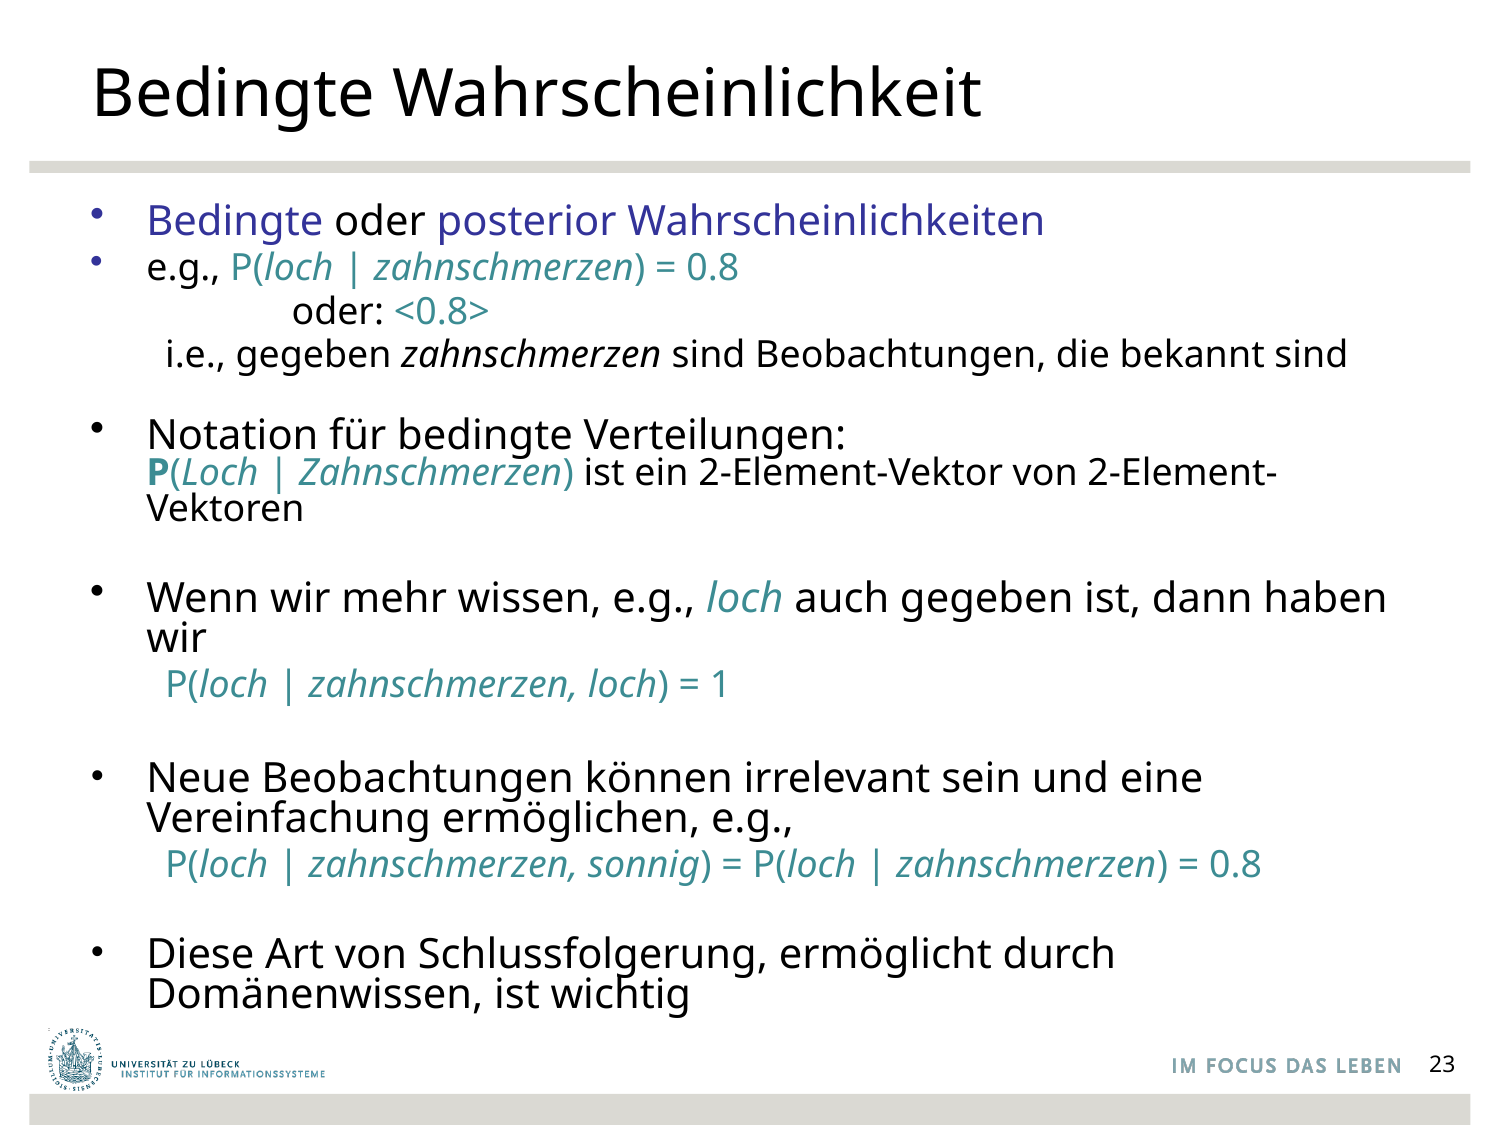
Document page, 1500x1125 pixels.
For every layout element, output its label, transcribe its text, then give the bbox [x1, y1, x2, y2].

list Bedingte oder posterior Wahrscheinlichkeiten e.g., P(loch | zahnschmerzen) = 0.8 oder: <0.8> i.e., gegeben zahnschmerzen sind Beobachtungen, die bekannt sind Notation für bedingte Verteilungen: P(Loch | Zahnschmerzen) ist ein 2-Element-Vektor von 2-Element-Vektoren Wenn wir mehr wissen, e.g., loch auch gegeben ist, dann haben wir P(loch | zahnschmerzen, loch) = 1 Neue Beobachtungen können irrelevant sein und eine Vereinfachung ermöglichen, e.g., P(loch | zahnschmerzen, sonnig) = P(loch | zahnschmerzen) = 0.8 Diese Art von Schlussfolgerung, ermöglicht durch Domänenwissen, ist wichtig [75, 196, 1425, 1012]
title Bedingte Wahrscheinlichkeit [76, 42, 1427, 126]
picture [1173, 1058, 1305, 1073]
slide_number 23 [1305, 1050, 1471, 1083]
